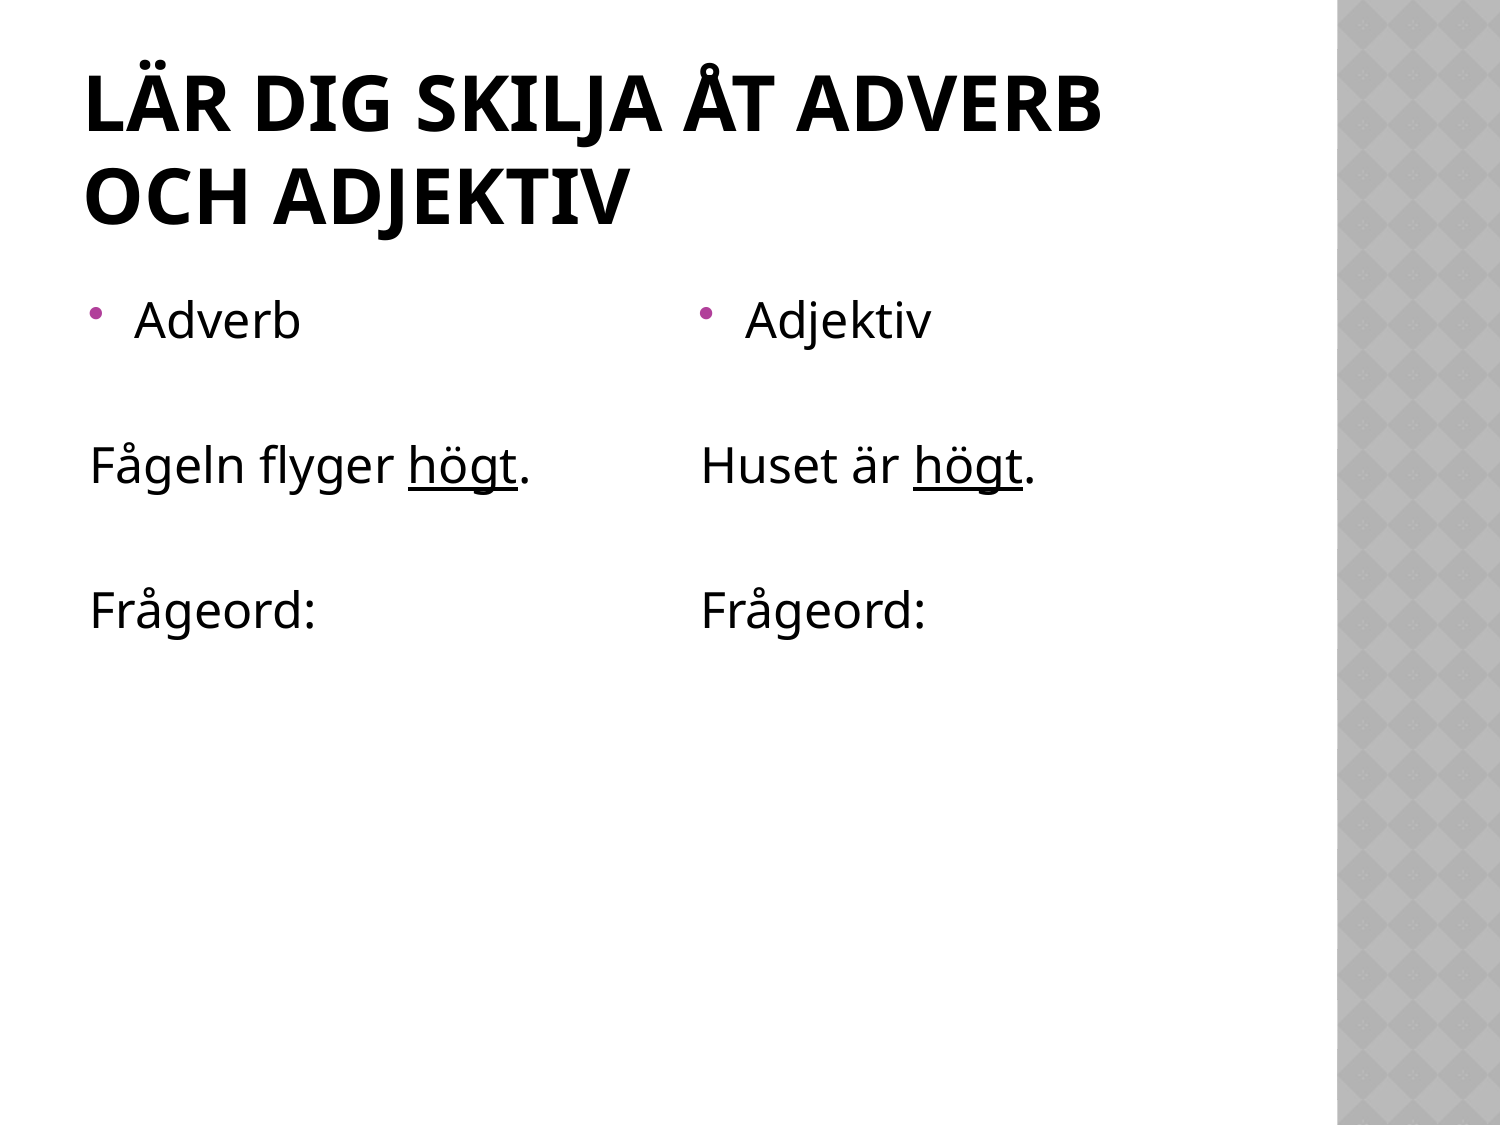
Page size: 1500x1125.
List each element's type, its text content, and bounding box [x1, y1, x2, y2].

list Adverb Fågeln flyger högt. Frågeord: [75, 280, 653, 956]
list Adjektiv Huset är högt. Frågeord: [685, 280, 1263, 956]
title Lär dig skilja åt adverb och adjektiv [75, 52, 1263, 240]
